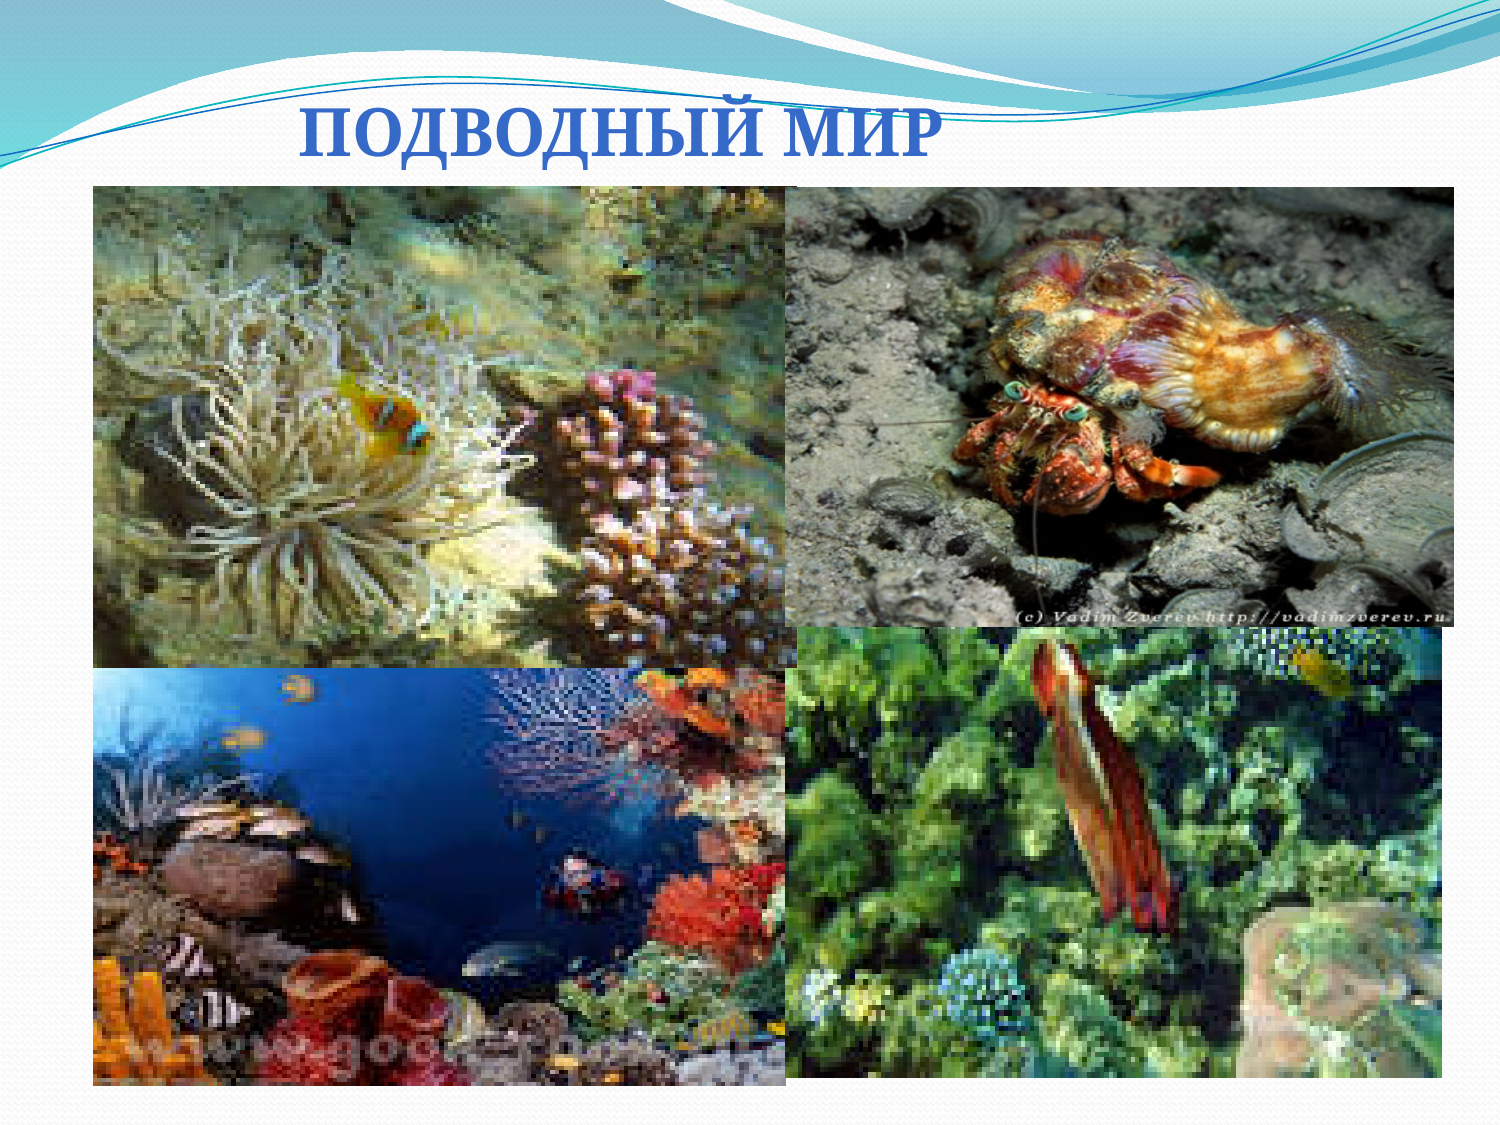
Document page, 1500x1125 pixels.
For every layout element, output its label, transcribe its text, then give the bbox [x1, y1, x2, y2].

text_box Подводный мир [235, 81, 1008, 177]
picture [93, 185, 1454, 668]
picture [93, 677, 783, 1087]
picture [784, 638, 1442, 1079]
